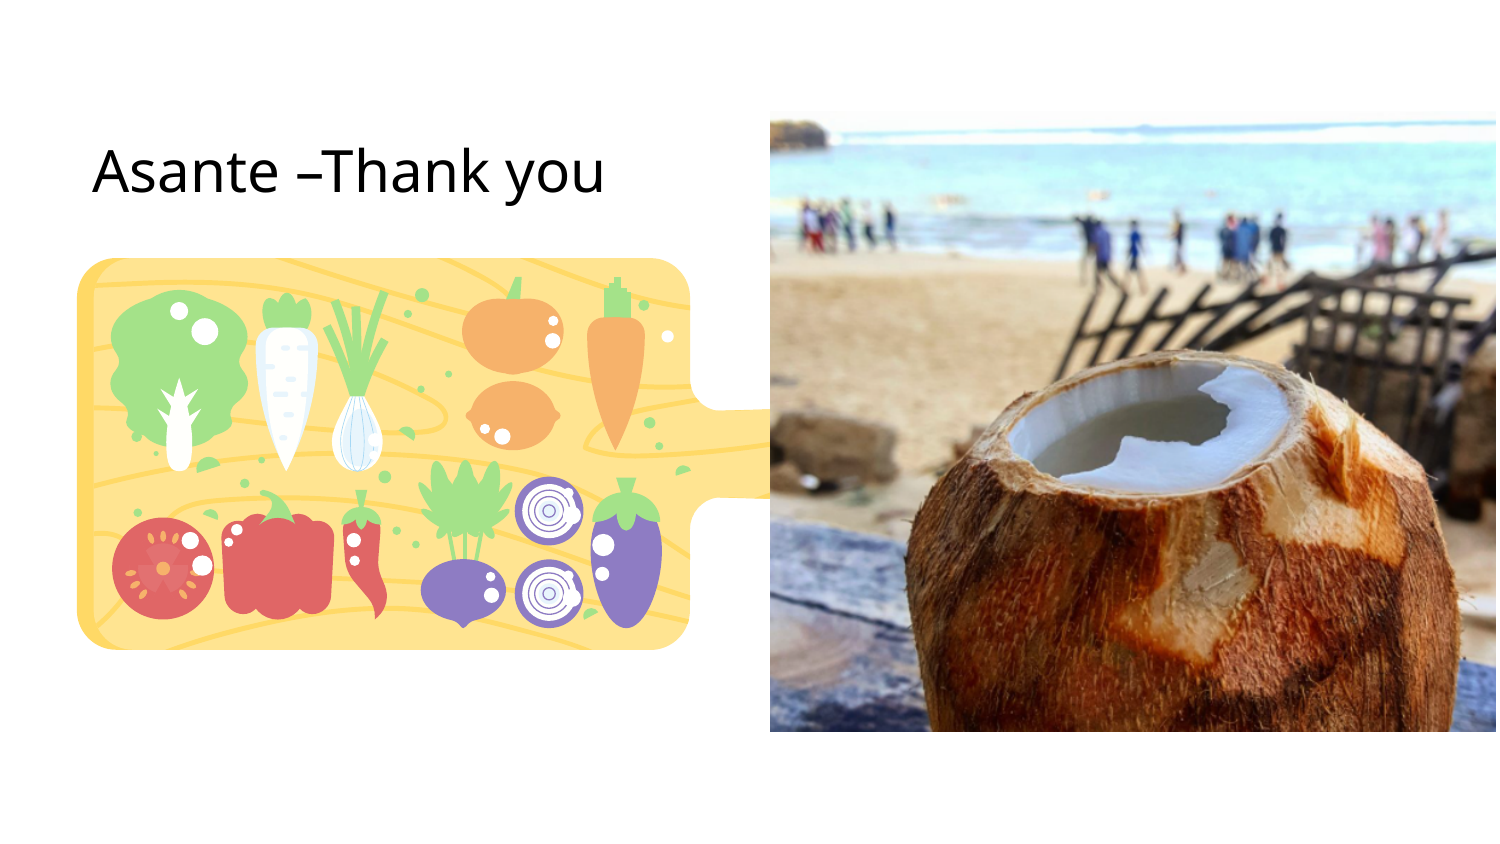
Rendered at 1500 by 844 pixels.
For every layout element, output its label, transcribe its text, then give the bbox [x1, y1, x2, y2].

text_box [76, 257, 764, 651]
title Asante –Thank you [68, 129, 631, 209]
picture [770, 111, 1496, 733]
